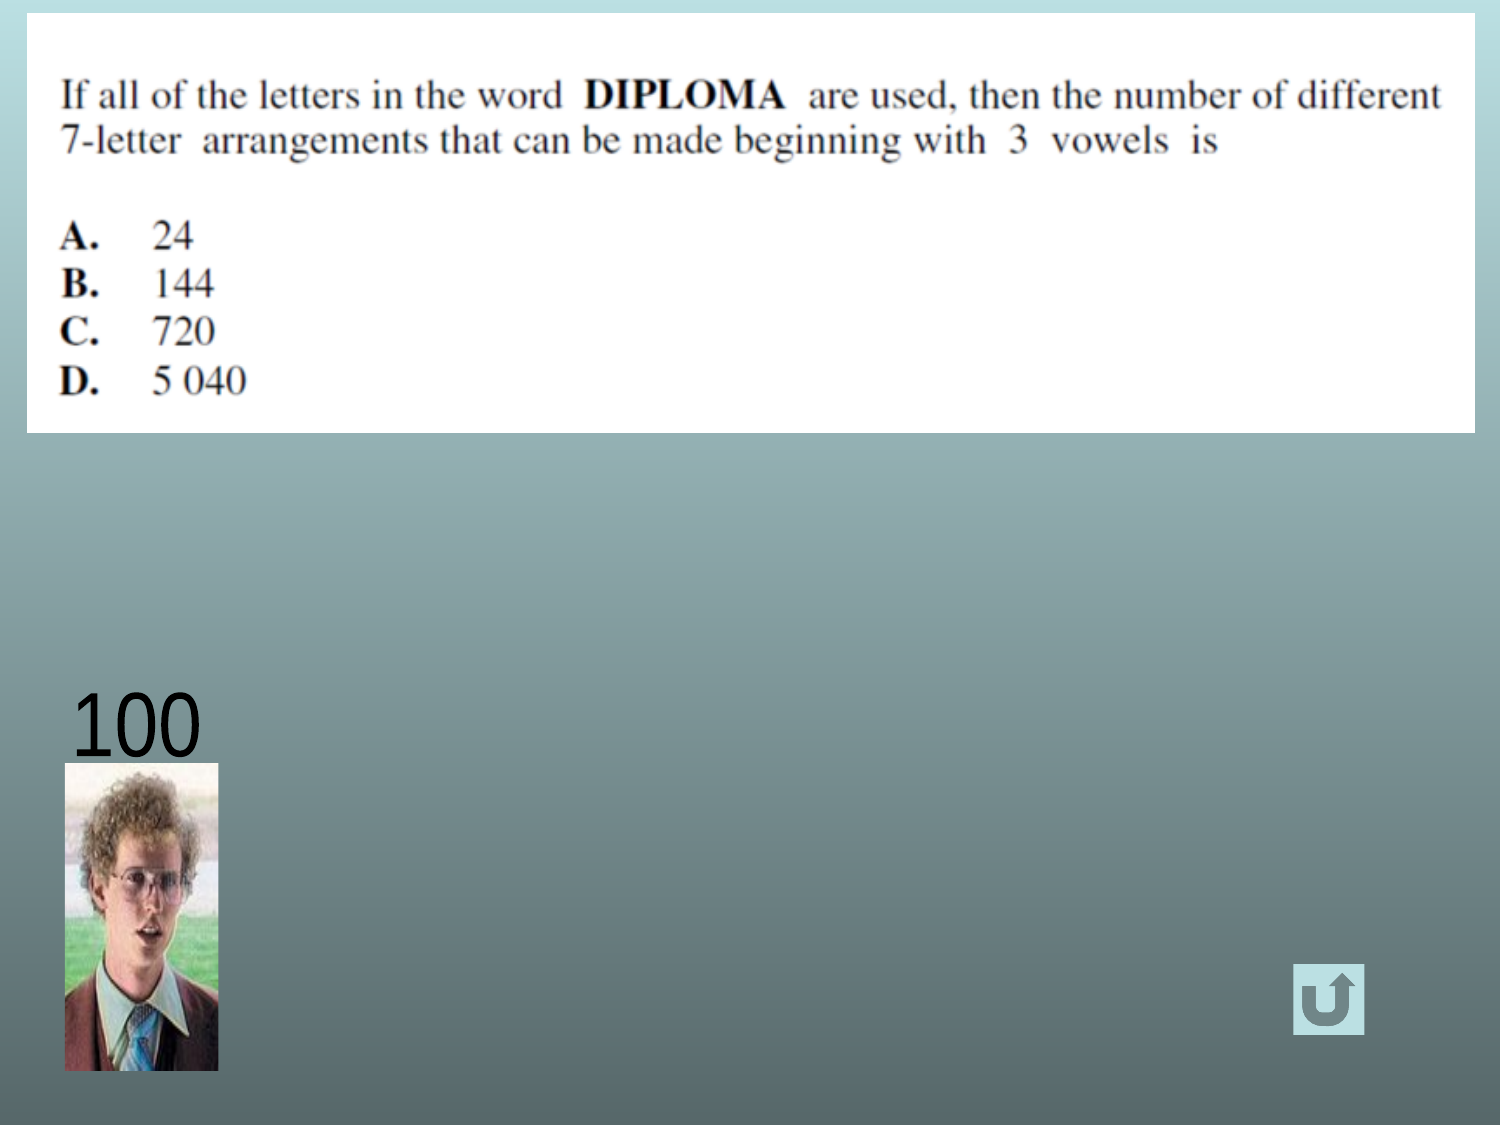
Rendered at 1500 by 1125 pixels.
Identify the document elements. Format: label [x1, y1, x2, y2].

text_box [1293, 964, 1365, 1035]
picture [27, 13, 1476, 433]
text_box [64, 763, 219, 1071]
list [175, 442, 1258, 911]
